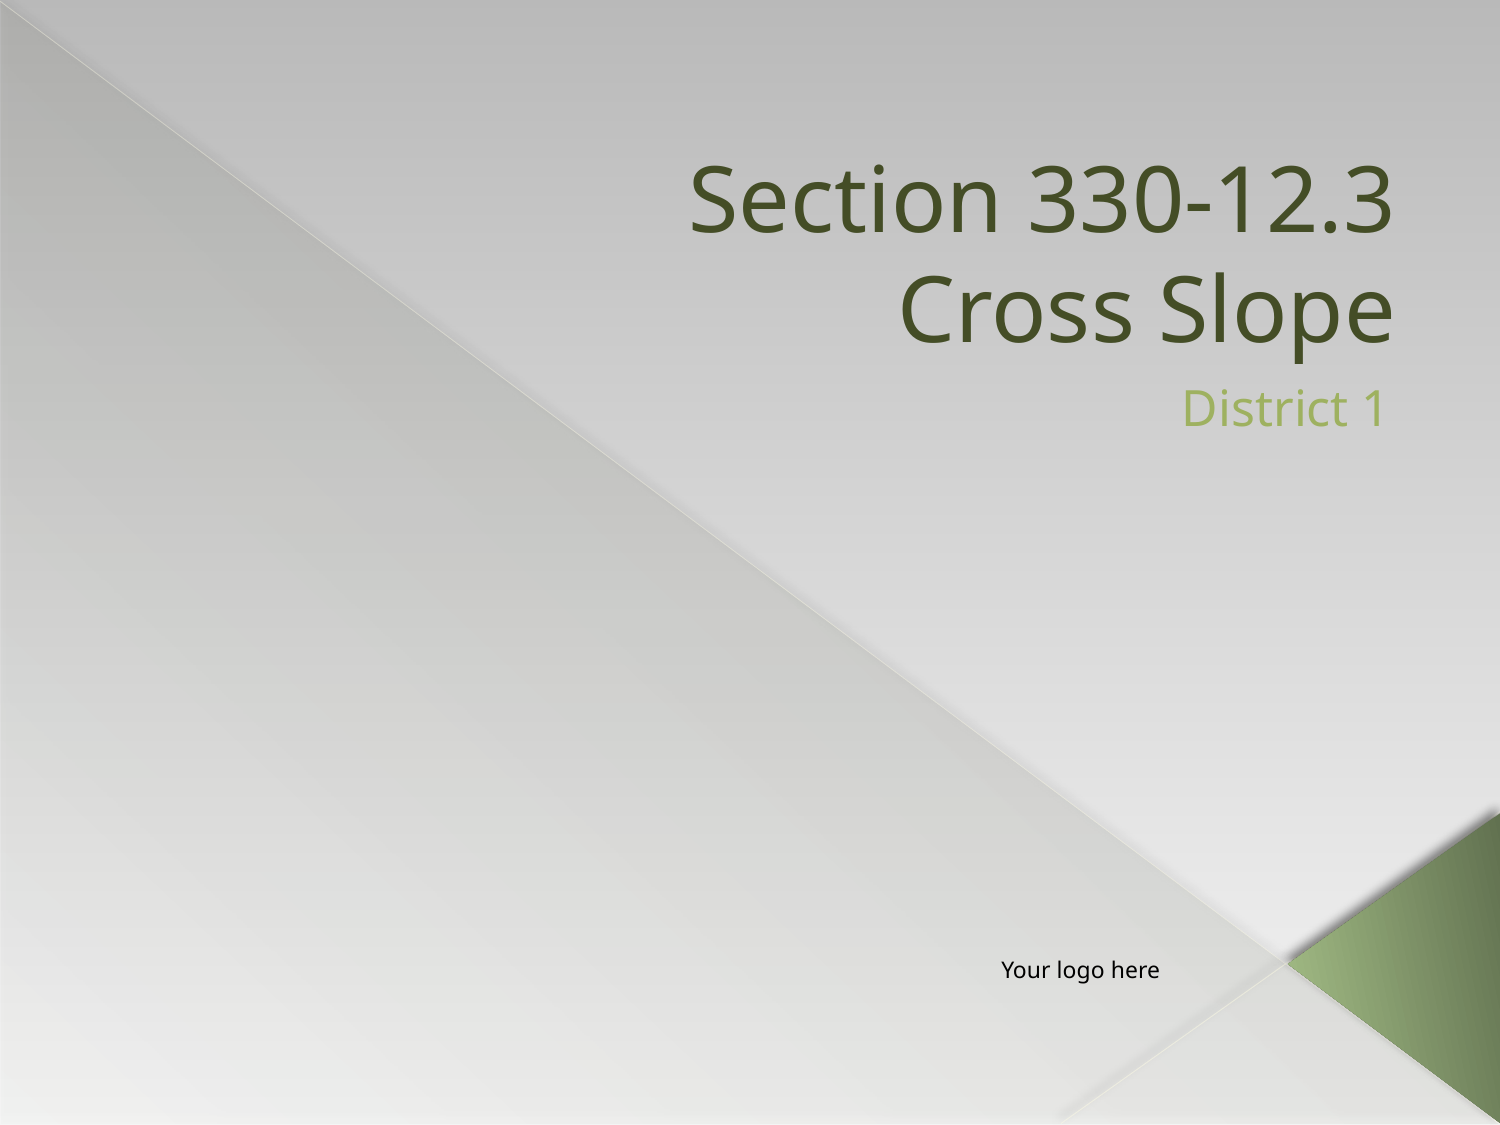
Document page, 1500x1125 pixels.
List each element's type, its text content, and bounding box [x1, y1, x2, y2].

subtitle District 1 [88, 369, 1412, 725]
footer Your logo here [225, 926, 1175, 987]
title Section 330-12.3 Cross Slope [88, 127, 1412, 369]
